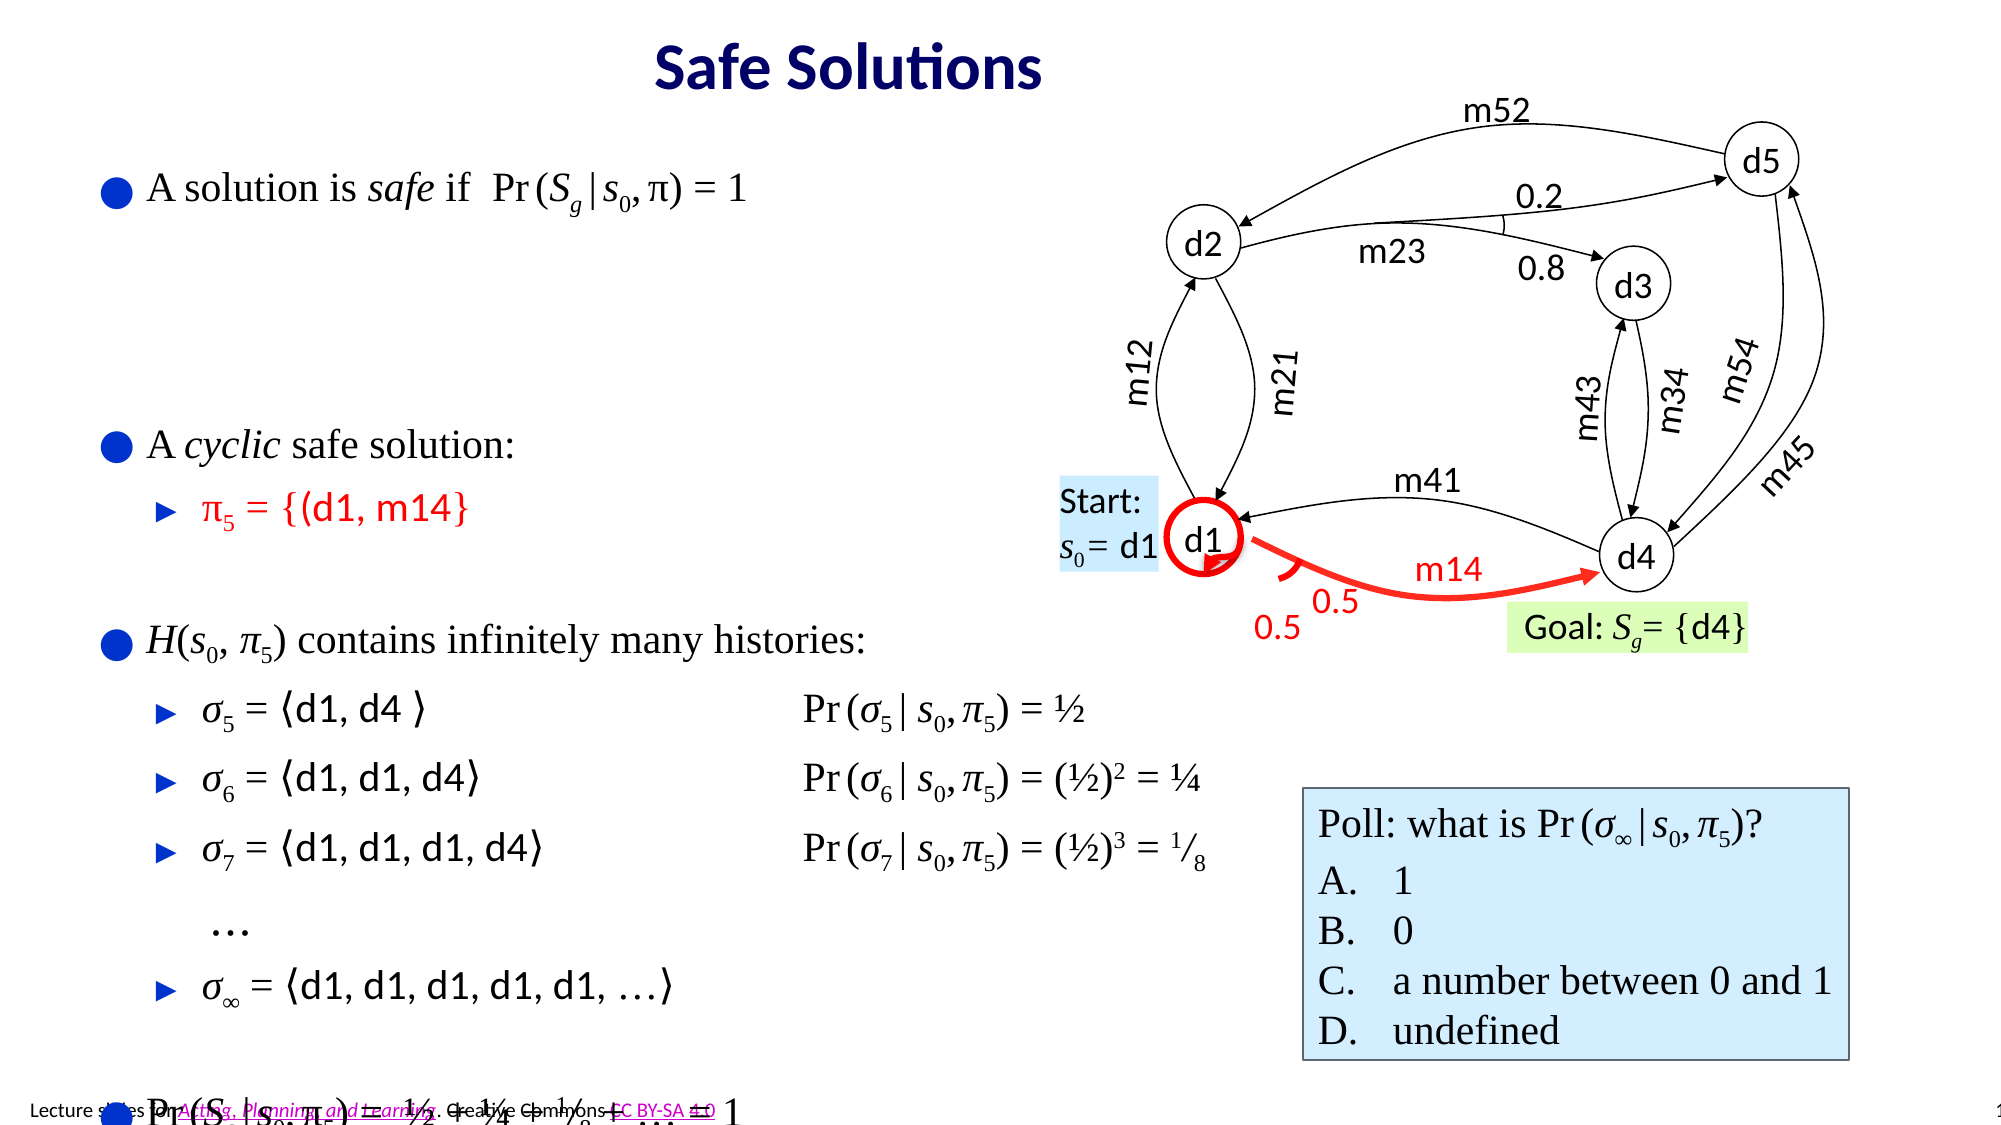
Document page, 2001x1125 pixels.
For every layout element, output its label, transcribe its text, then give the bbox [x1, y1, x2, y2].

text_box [1058, 82, 1838, 644]
text_box Poll: what is Pr (σ∞ | s0, π5)? 1 0 a number between 0 and 1 undefined [1301, 786, 1851, 1062]
title Safe Solutions [274, 16, 1424, 111]
list A solution is safe if Pr (Sg | s0, π) = 1 A cyclic safe solution: π5 = {(d1, m14} H(s0, π5) contains infinitely many histories: σ5 = ⟨d1, d4 ⟩ Pr (σ5 | s0, π5) = ½ σ6 = ⟨d1, d1, d4⟩ Pr (σ6 | s0, π5) = (½)2 = ¼ σ7 = ⟨d1, d1, d1, d4⟩ Pr (σ7 | s0, π5) = (½)3 = 1/8 • • • σ∞ = ⟨d1, d1, d1, d1, d1, …⟩ Pr (Sg | s0, π5) = ½ + ¼ + 1/8 + … = 1 [83, 152, 1533, 1085]
